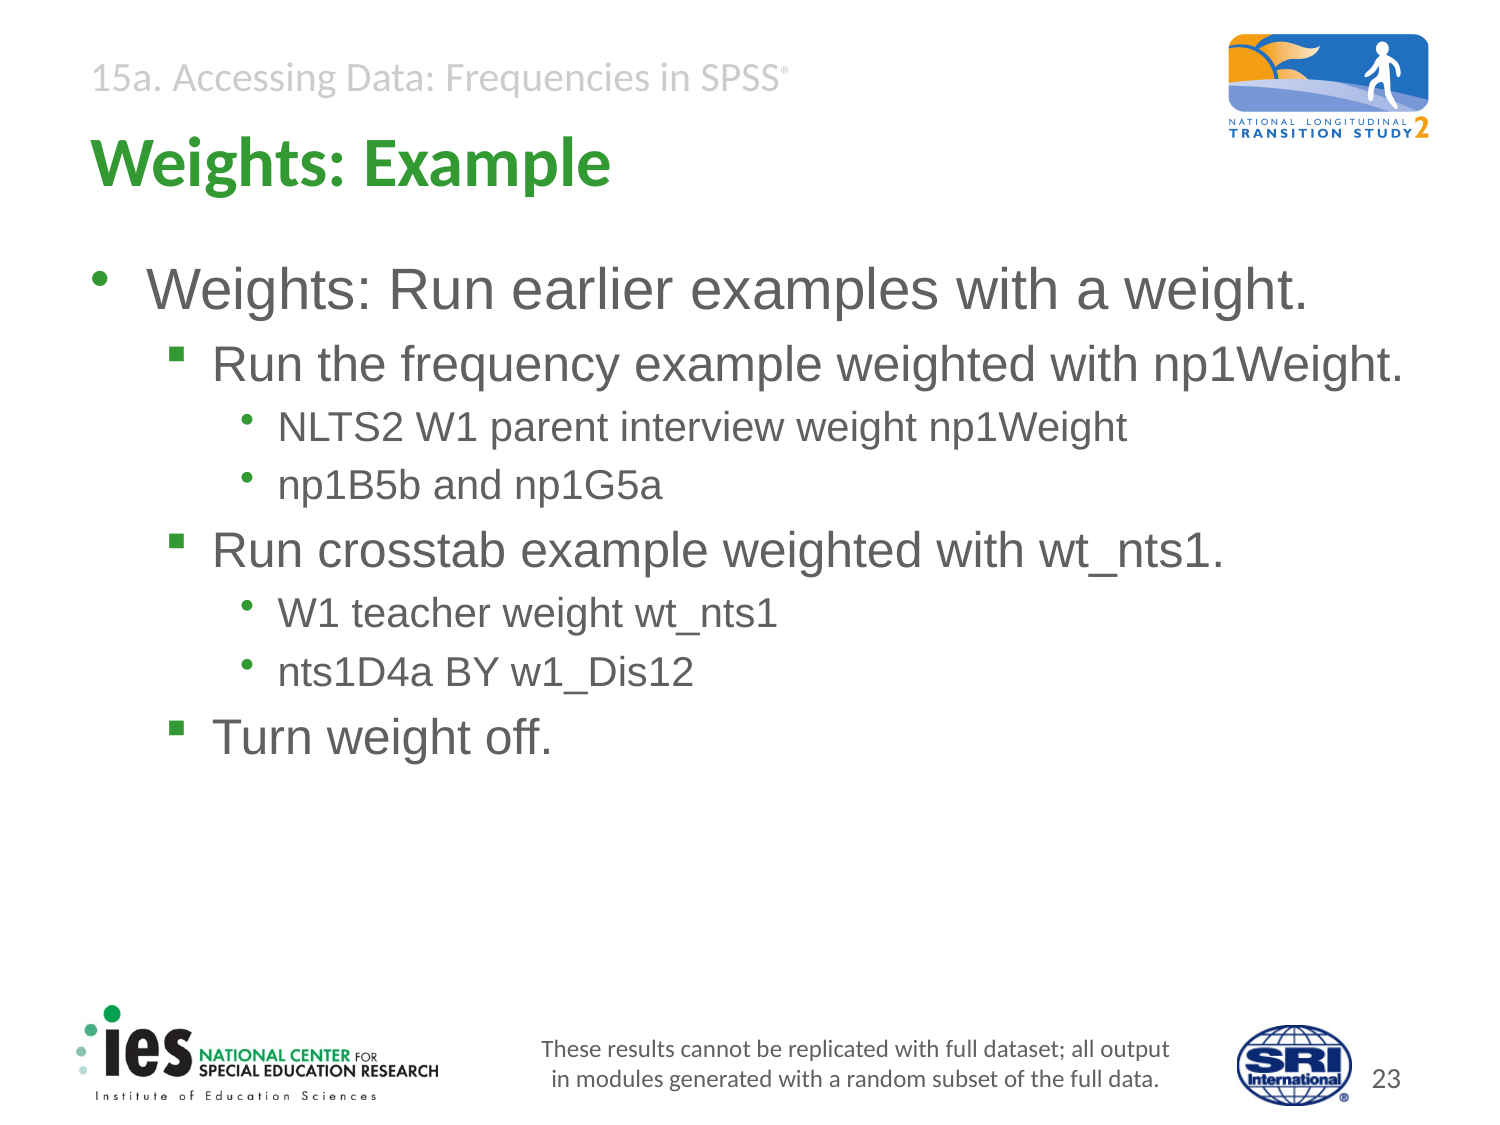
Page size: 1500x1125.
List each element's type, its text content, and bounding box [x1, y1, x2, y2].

footer These results cannot be replicated with full dataset; all output in modules generated with a random subset of the full data. [437, 1024, 1276, 1104]
picture [76, 1005, 438, 1100]
title Weights: Example [74, 90, 1426, 226]
picture [1237, 1025, 1352, 1106]
slide_number 22 [1312, 1051, 1417, 1125]
list Weights: Run earlier examples with a weight. Run the frequency example weighted with np1Weight. NLTS2 W1 parent interview weight np1Weight np1B5b and np1G5a Run crosstab example weighted with wt_nts1. W1 teacher weight wt_nts1 nts1D4a BY w1_Dis12 Turn weight off. [74, 243, 1426, 987]
